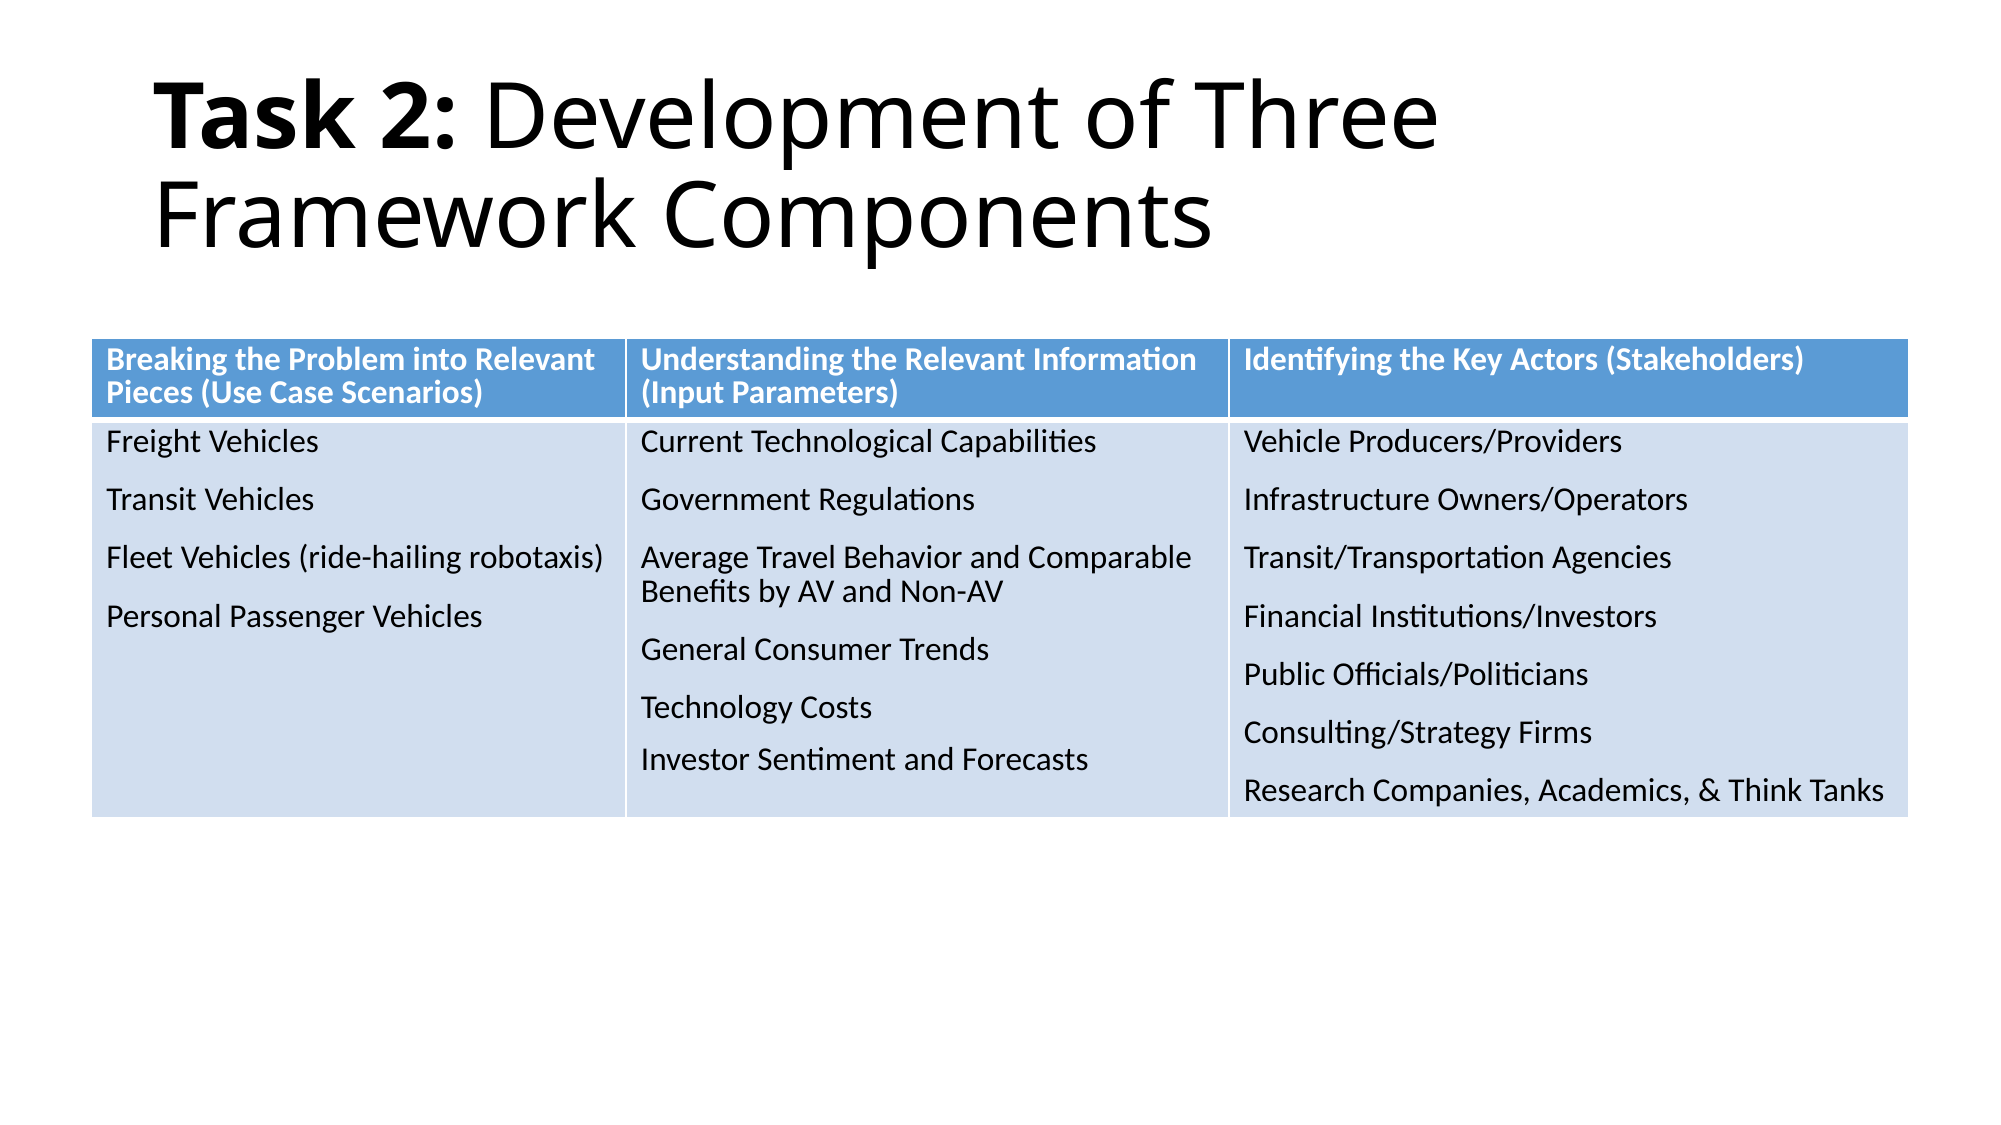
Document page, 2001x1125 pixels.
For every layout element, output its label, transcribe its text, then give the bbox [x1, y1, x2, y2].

table_cell Freight Vehicles Transit Vehicles Fleet Vehicles (ride-hailing robotaxis) Personal Passenger Vehicles [92, 423, 625, 817]
table_cell Vehicle Producers/Providers Infrastructure Owners/Operators Transit/Transportation Agencies Financial Institutions/Investors Public Officials/Politicians Consulting/Strategy Firms Research Companies, Academics, & Think Tanks [1230, 423, 1908, 817]
table_header Understanding the Relevant Information (Input Parameters) [627, 339, 1228, 417]
table_header Identifying the Key Actors (Stakeholders) [1230, 339, 1908, 417]
table_cell Current Technological Capabilities Government Regulations Average Travel Behavior and Comparable Benefits by AV and Non-AV General Consumer Trends Technology Costs Investor Sentiment and Forecasts [627, 423, 1228, 817]
title Task 2: Development of Three Framework Components [137, 59, 1863, 278]
table_header Breaking the Problem into Relevant Pieces (Use Case Scenarios) [92, 339, 625, 417]
